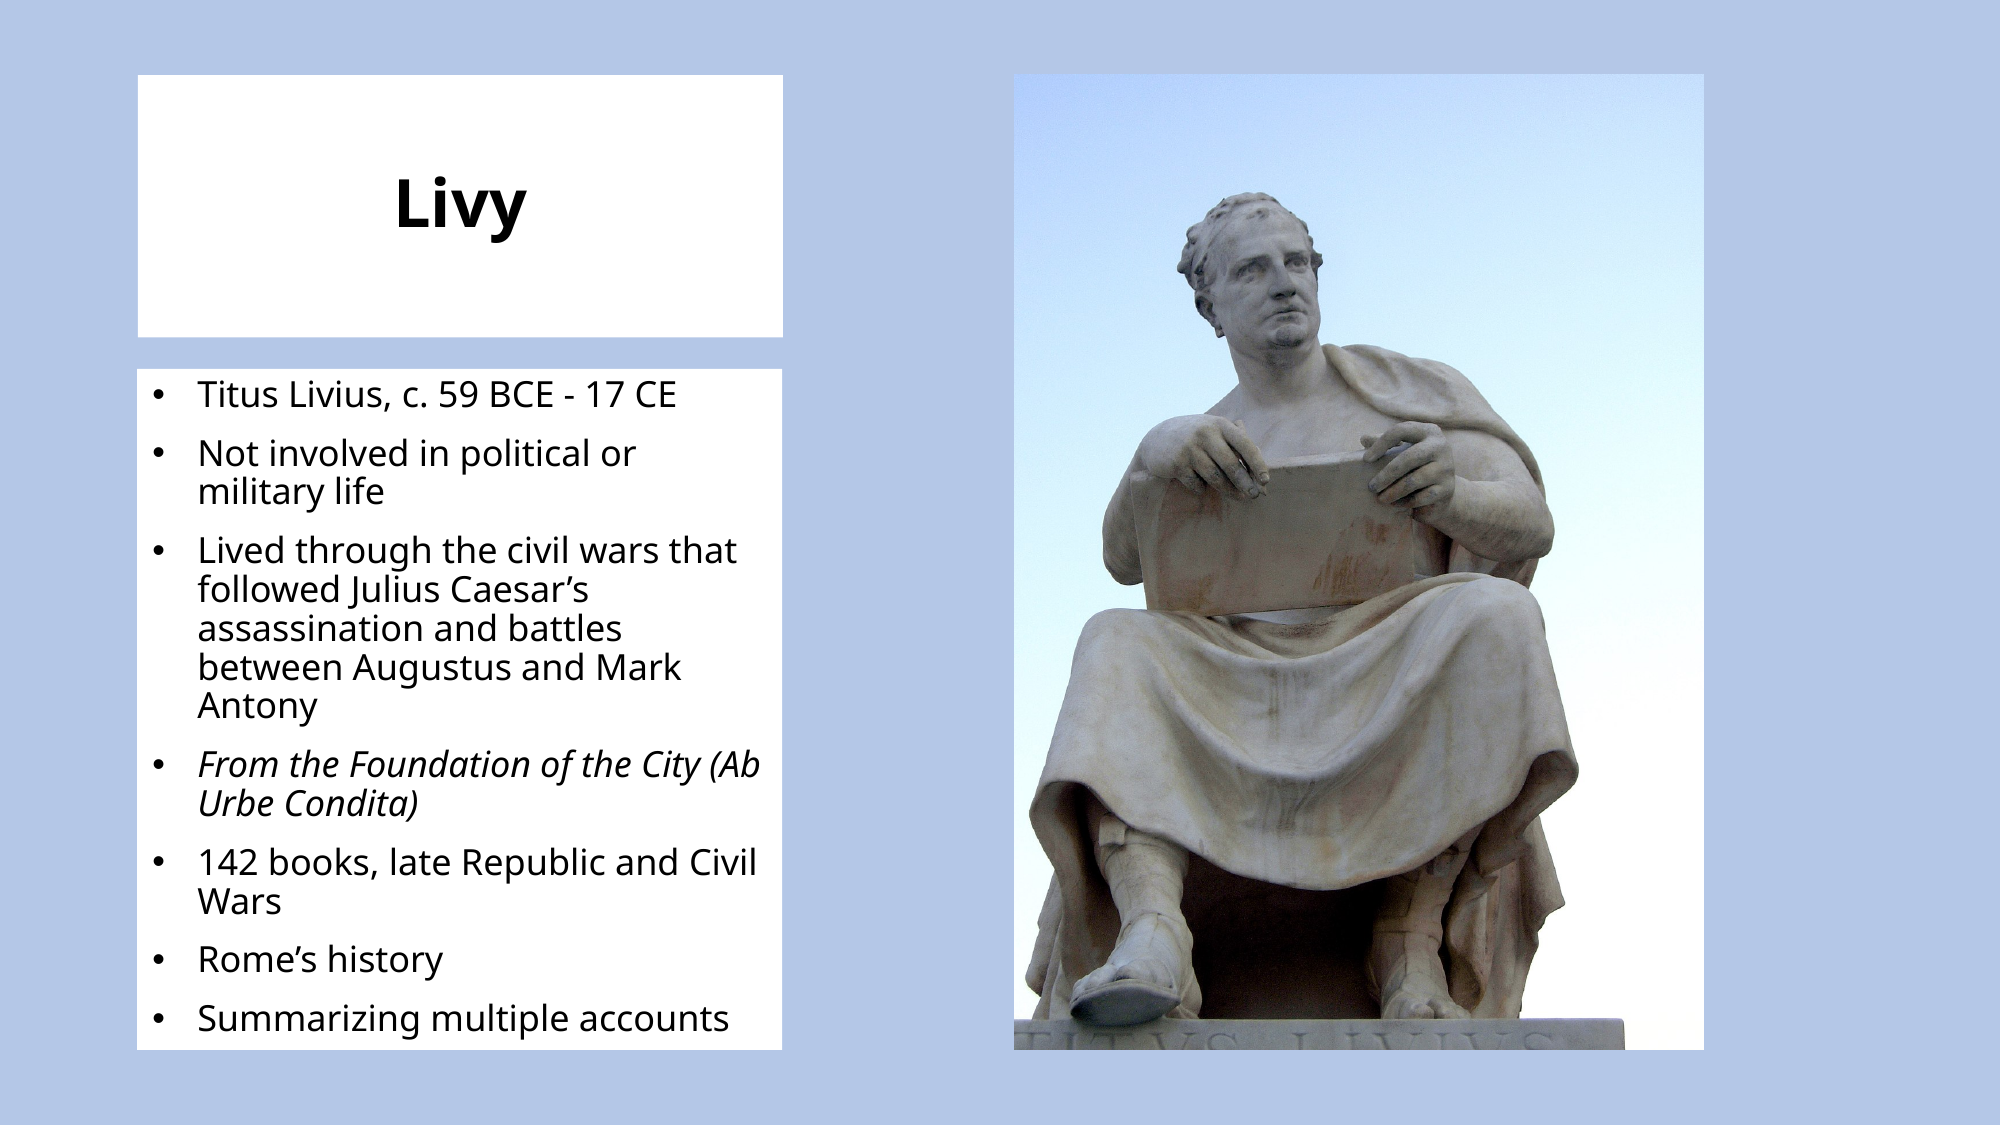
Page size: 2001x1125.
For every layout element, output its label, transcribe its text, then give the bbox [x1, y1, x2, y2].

picture [1014, 74, 1704, 1050]
list Titus Livius, c. 59 BCE - 17 CE Not involved in political or military life Lived through the civil wars that followed Julius Caesar’s assassination and battles between Augustus and Mark Antony From the Foundation of the City (Ab Urbe Condita) 142 books, late Republic and Civil Wars Rome’s history Summarizing multiple accounts [137, 368, 783, 1050]
title Livy [137, 75, 783, 338]
